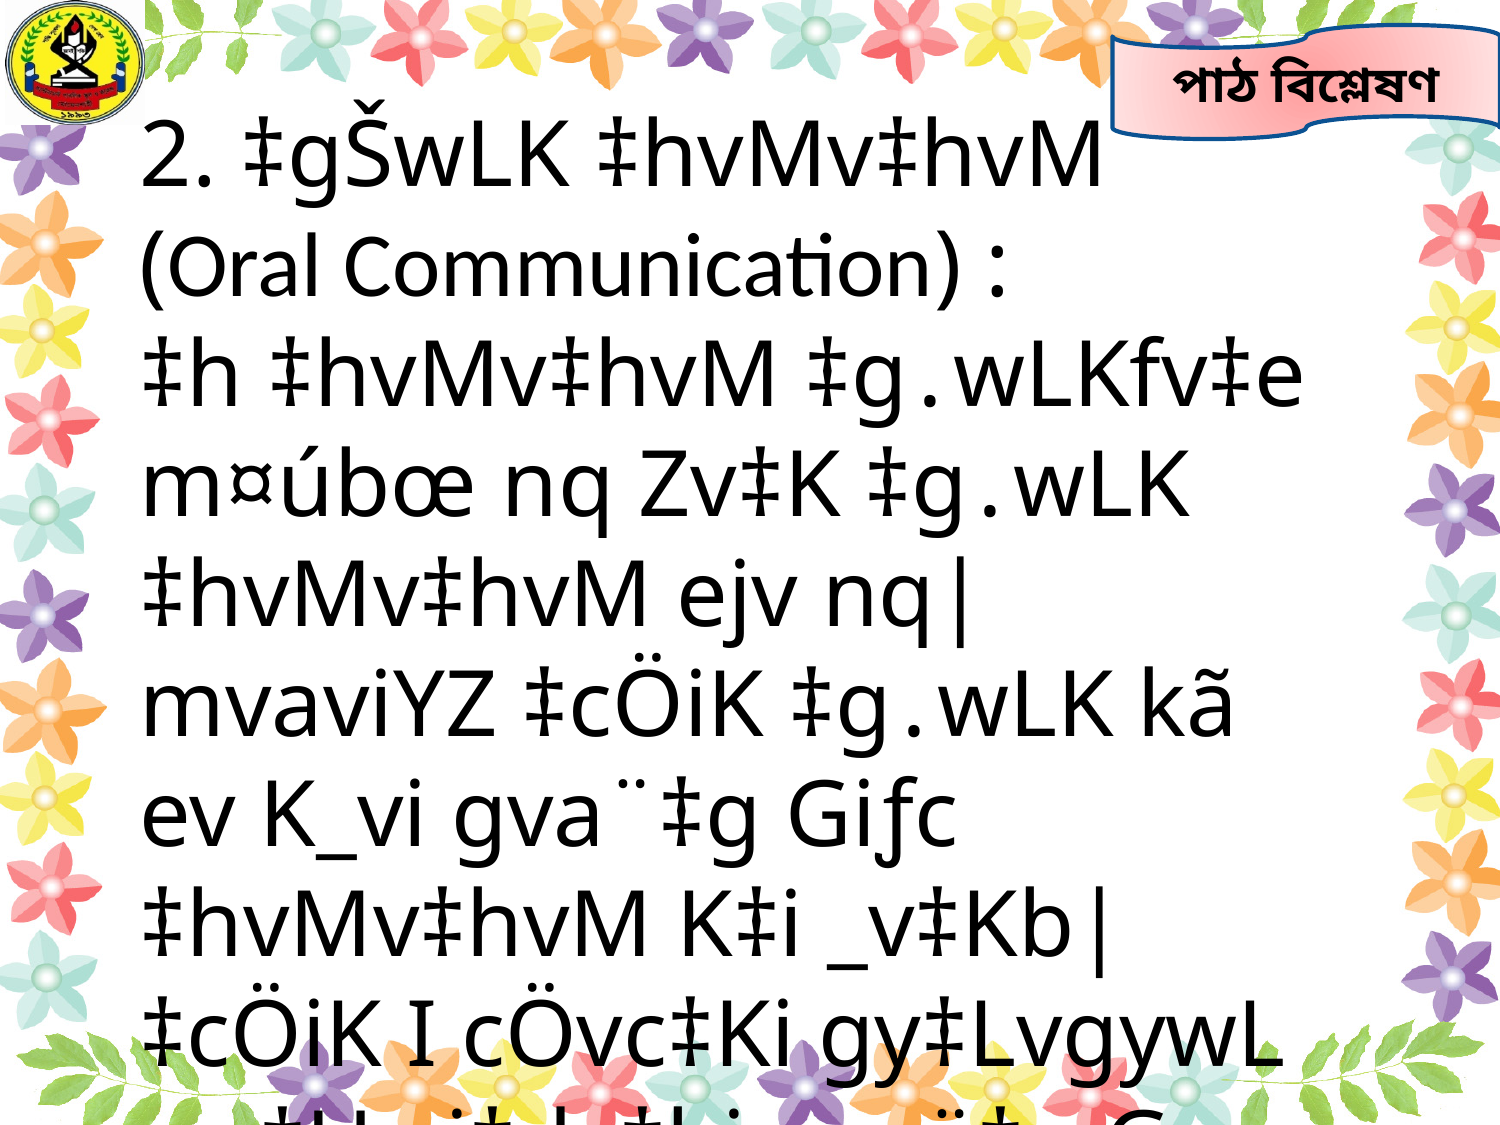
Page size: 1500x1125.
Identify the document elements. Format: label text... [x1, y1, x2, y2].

text_box পাঠ বিশ্লেষণ [1112, 24, 1500, 140]
picture [0, 0, 1500, 1125]
picture [1350, 117, 1500, 1125]
text_box 2. ‡gŠwLK ‡hvMv‡hvM (Oral Communication) : ‡h ‡hvMv‡hvM ‡g․wLKfv‡e m¤úbœ nq Zv‡K ‡g․wLK ‡hvMv‡hvM ejv nq| mvaviYZ ‡cÖiK ‡g․wLK kã ev K_vi gva¨‡g Giƒc ‡hvMv‡hvM K‡i _v‡Kb| ‡cÖiK I cÖvc‡Ki gy‡LvgywL ev ‡Uwj‡dv‡bi gva¨‡g G ‡hvMv‡hvM m¤úbœ n‡q _v‡K| [125, 87, 1350, 1125]
